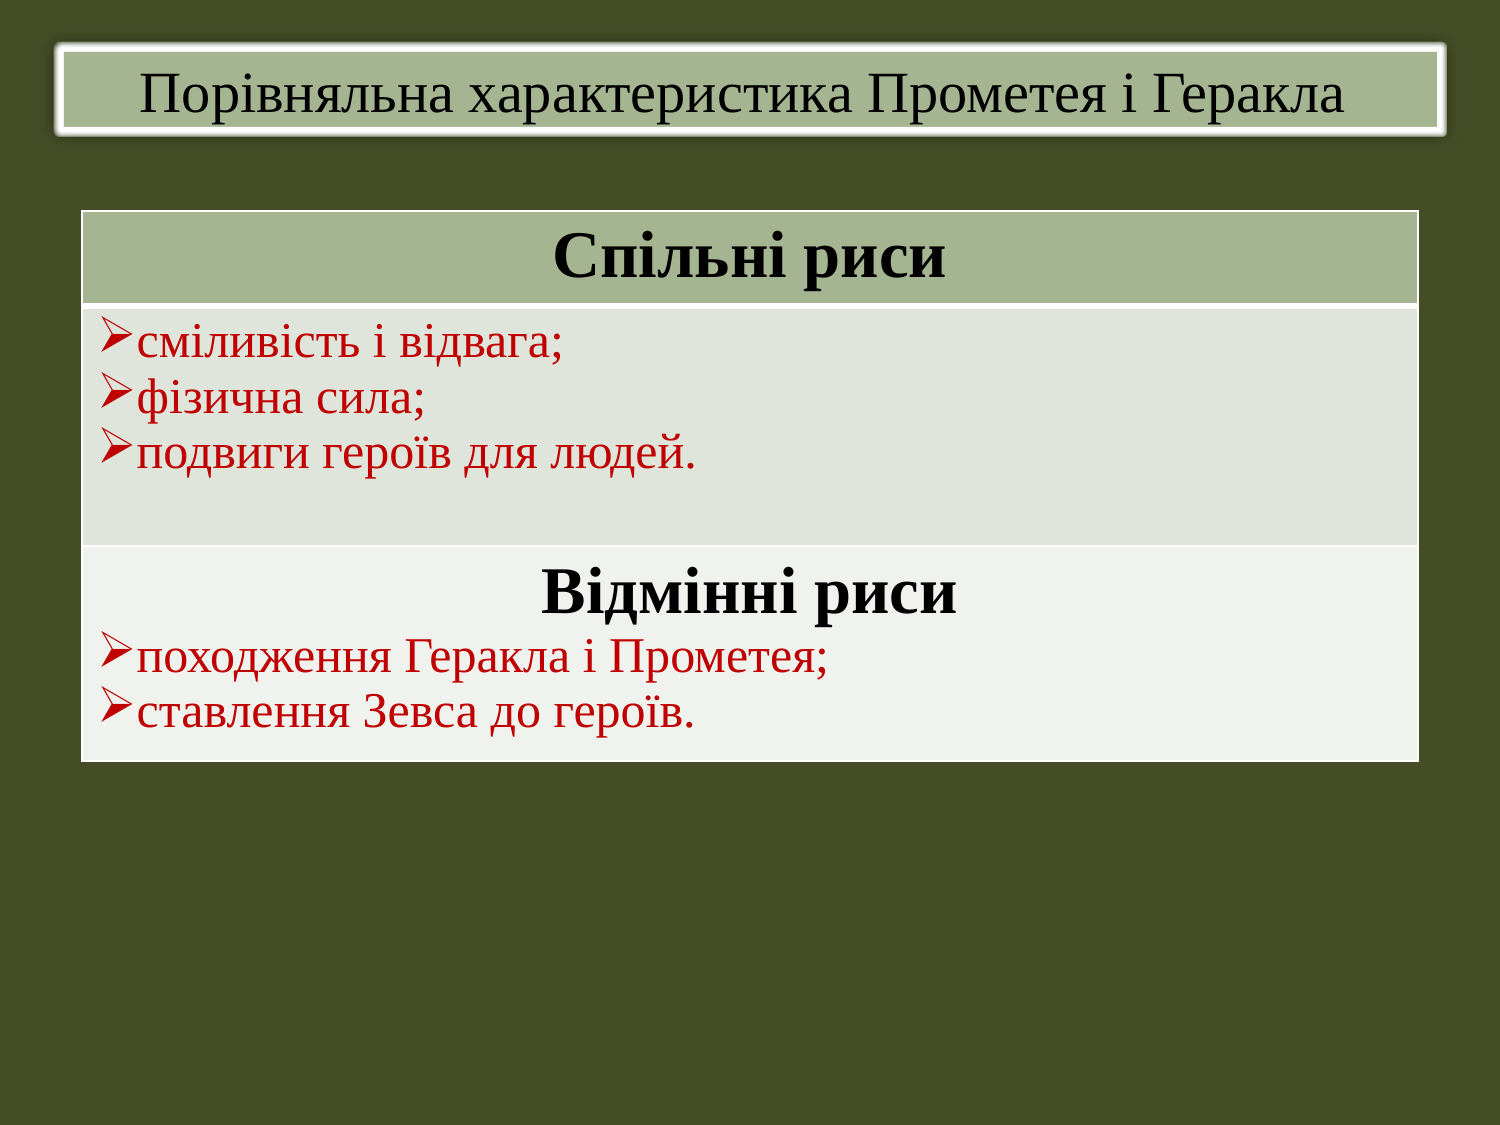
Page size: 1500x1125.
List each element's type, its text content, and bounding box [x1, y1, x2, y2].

table_cell сміливість і відвага; фізична сила; подвиги героїв для людей. [83, 309, 1417, 545]
table_header Спільні риси [83, 212, 1417, 303]
table_cell Відмінні риси походження Геракла і Прометея; ставлення Зевса до героїв. [83, 547, 1417, 760]
text_box Порівняльна характеристика Прометея і Геракла [59, 47, 1442, 132]
